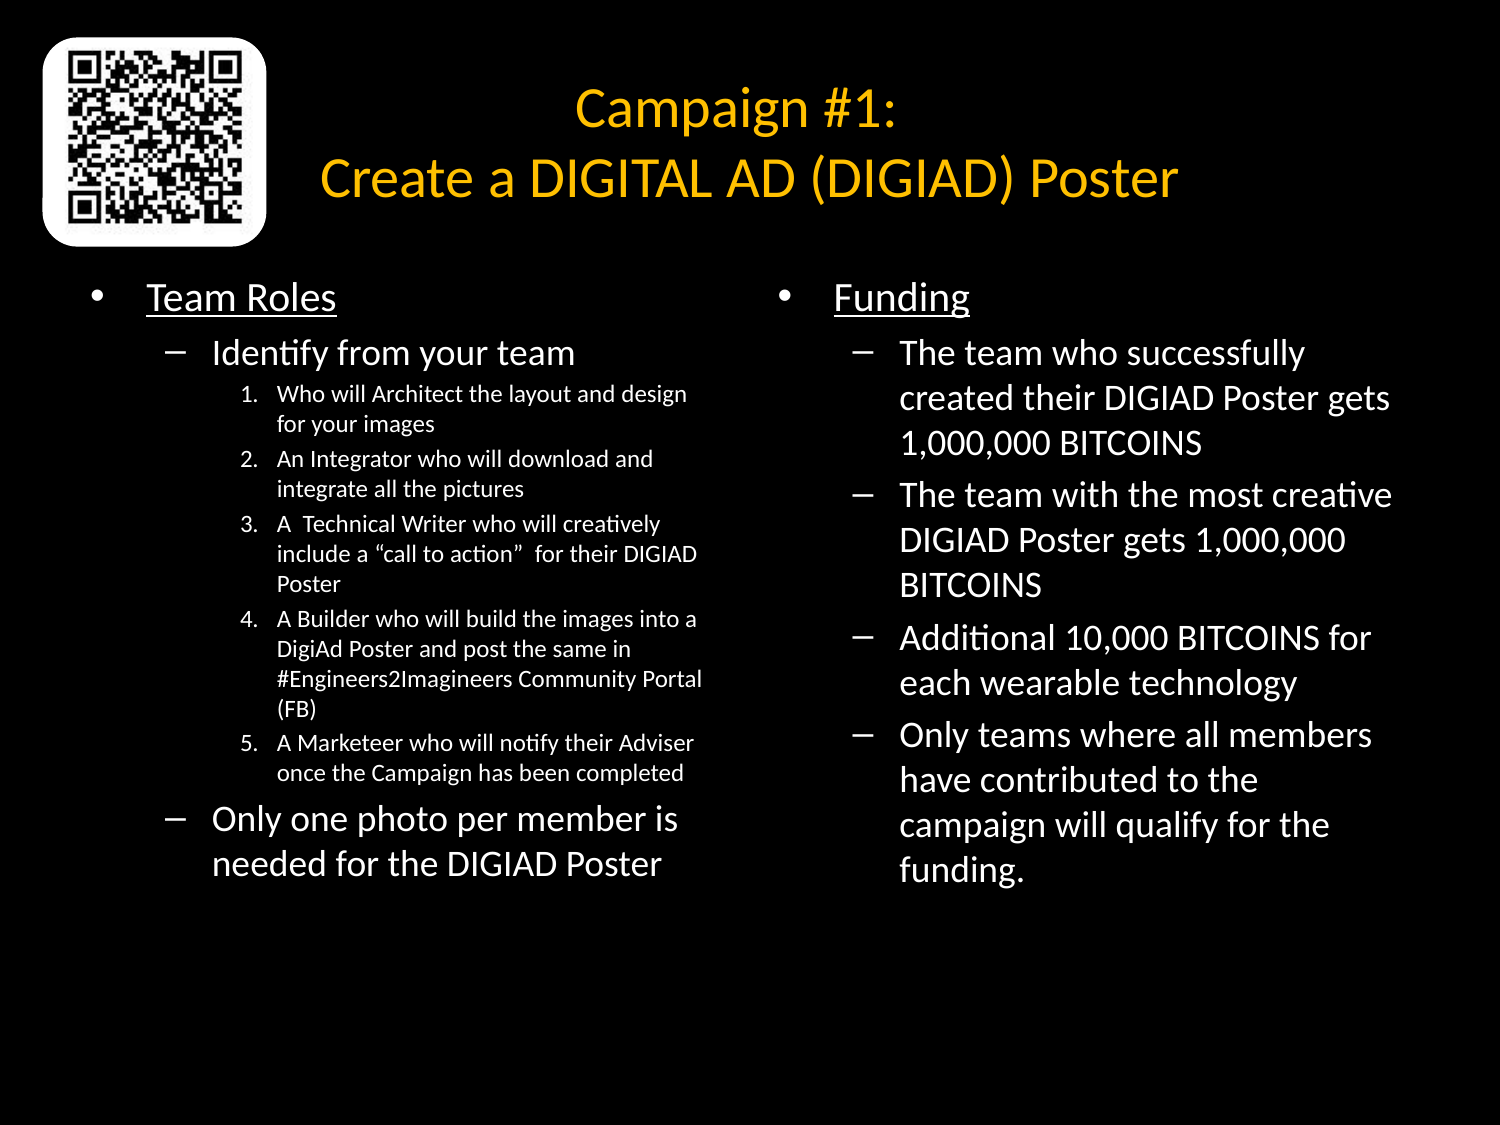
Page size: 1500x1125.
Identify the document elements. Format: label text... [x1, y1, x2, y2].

list Funding The team who successfully created their DIGIAD Poster gets 1,000,000 BITCOINS The team with the most creative DIGIAD Poster gets 1,000,000 BITCOINS Additional 10,000 BITCOINS for each wearable technology Only teams where all members have contributed to the campaign will qualify for the funding. [762, 262, 1425, 1005]
title Campaign #1: Create a DIGITAL AD (DIGIAD) Poster [272, 45, 1425, 233]
list Team Roles Identify from your team Who will Architect the layout and design for your images An Integrator who will download and integrate all the pictures A Technical Writer who will creatively include a “call to action” for their DIGIAD Poster A Builder who will build the images into a DigiAd Poster and post the same in #Engineers2Imagineers Community Portal (FB) A Marketeer who will notify their Adviser once the Campaign has been completed Only one photo per member is needed for the DIGIAD Poster [75, 262, 738, 1005]
picture [42, 37, 267, 247]
